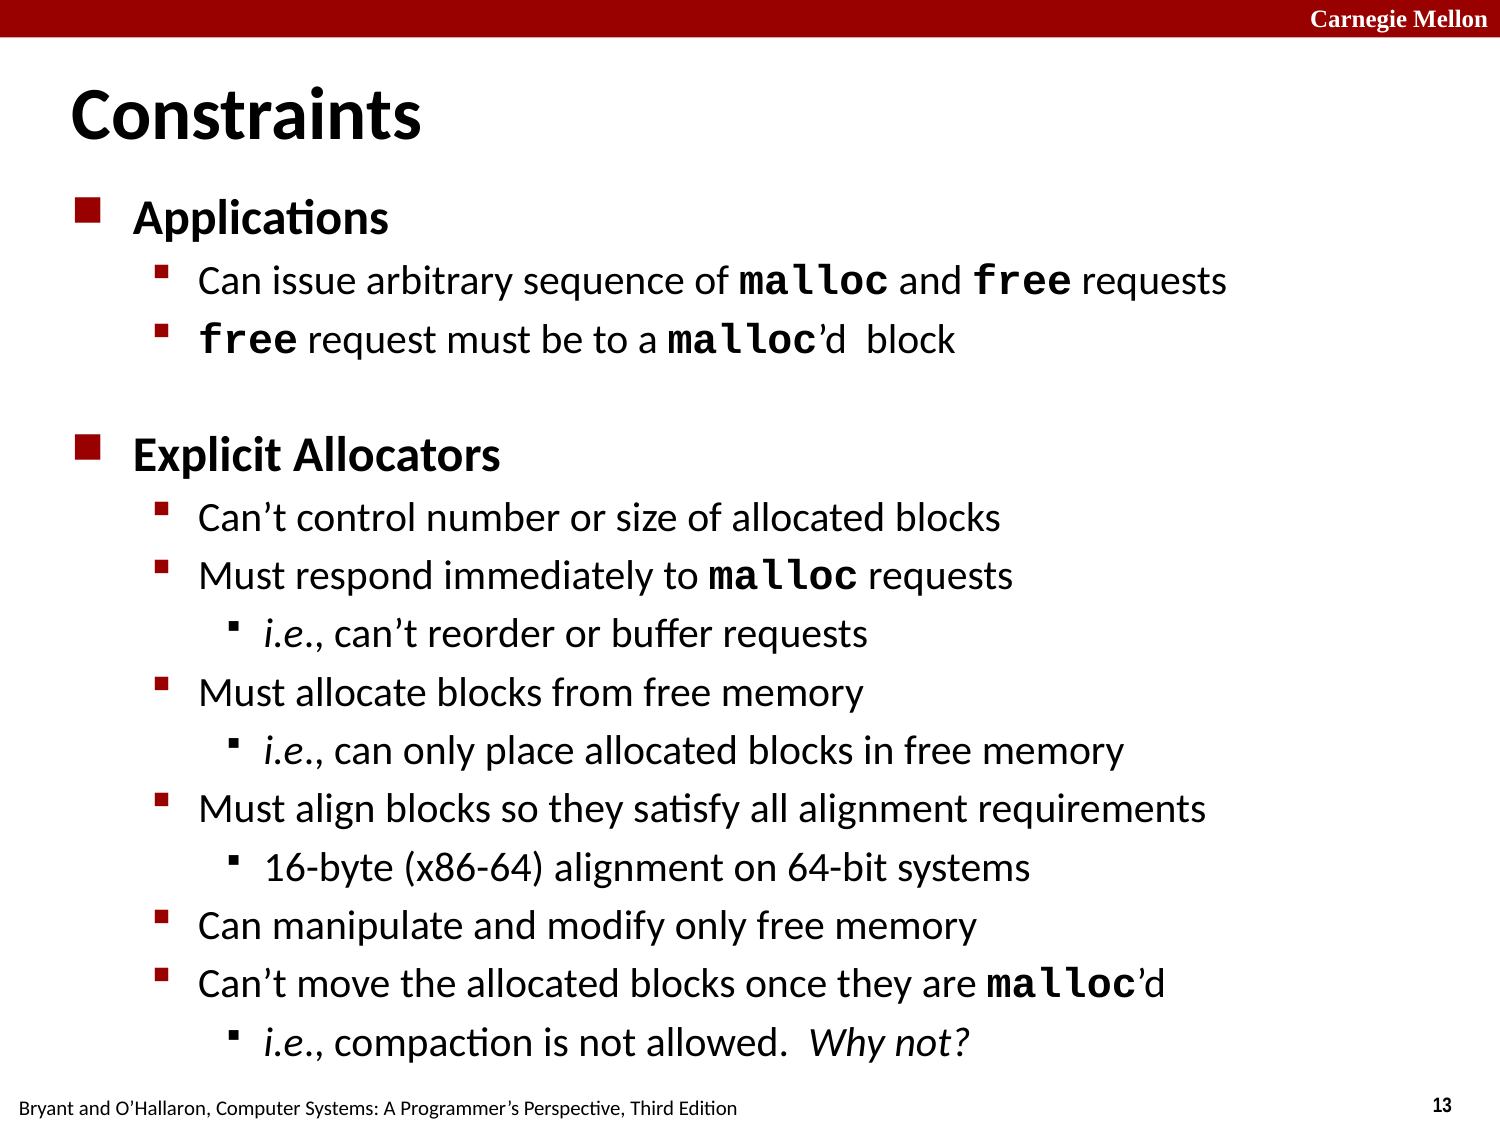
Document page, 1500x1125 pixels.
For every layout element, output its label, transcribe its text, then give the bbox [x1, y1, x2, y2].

title Constraints [56, 62, 963, 157]
list Applications Can issue arbitrary sequence of malloc and free requests free request must be to a malloc’d block Explicit Allocators Can’t control number or size of allocated blocks Must respond immediately to malloc requests i.e., can’t reorder or buffer requests Must allocate blocks from free memory i.e., can only place allocated blocks in free memory Must align blocks so they satisfy all alignment requirements 16-byte (x86-64) alignment on 64-bit systems Can manipulate and modify only free memory Can’t move the allocated blocks once they are malloc’d i.e., compaction is not allowed. Why not? [60, 187, 1463, 1101]
